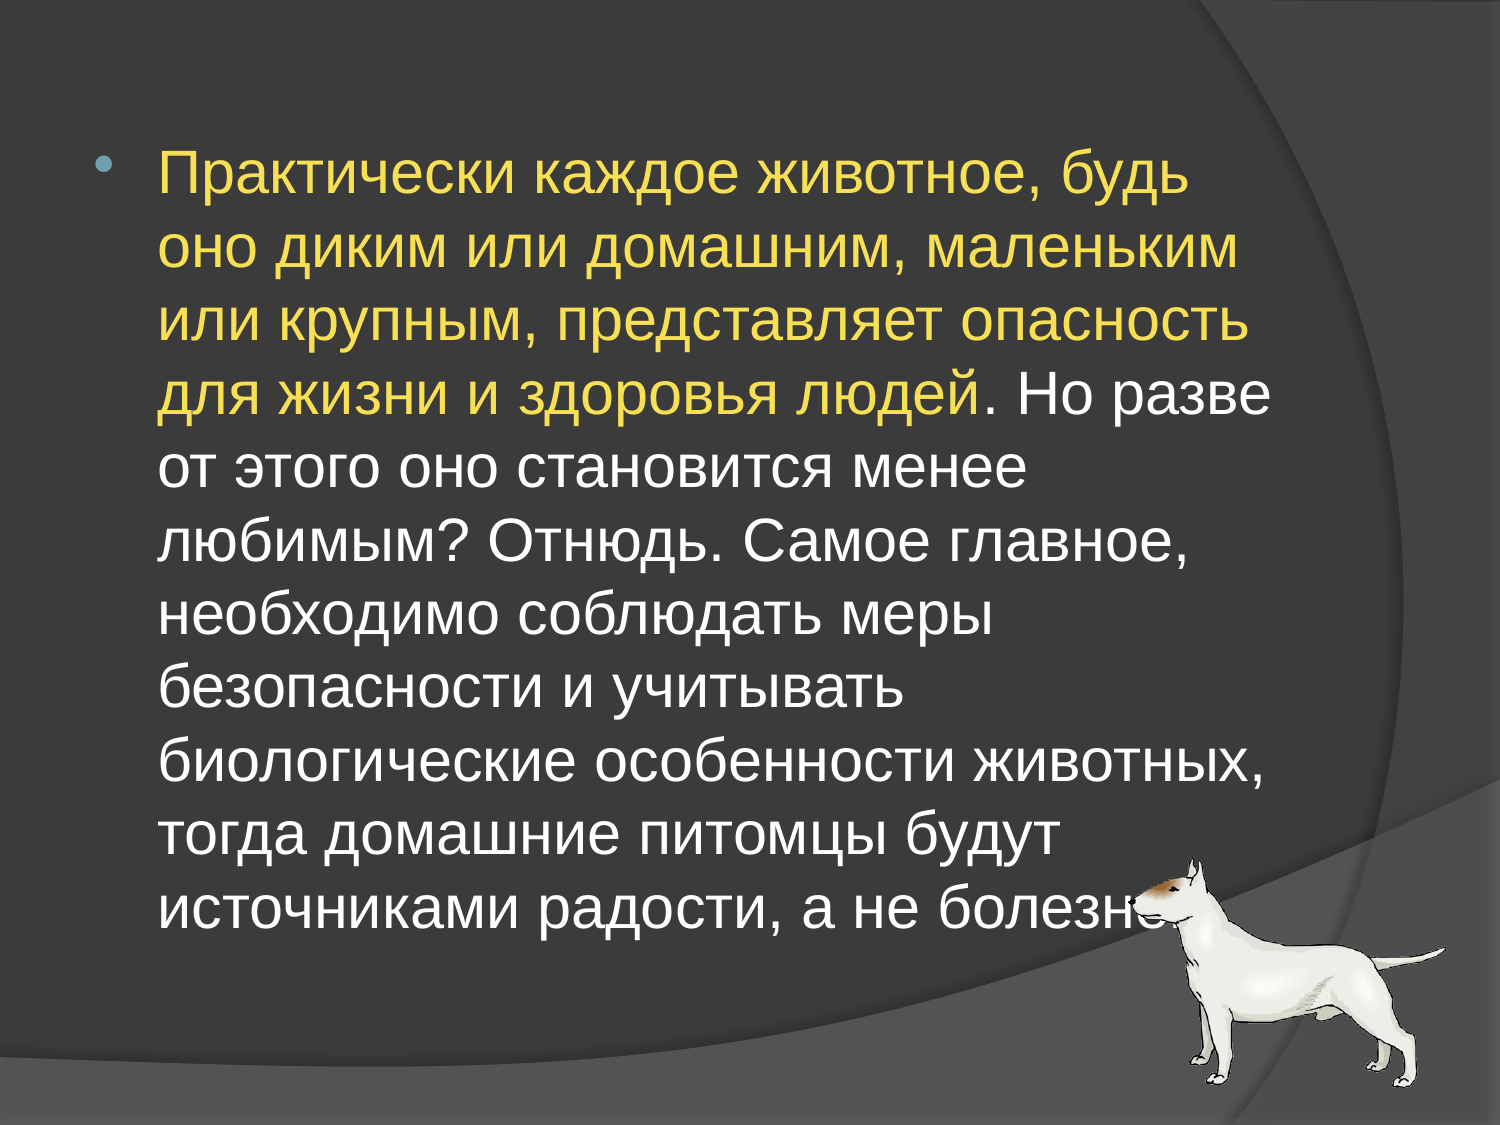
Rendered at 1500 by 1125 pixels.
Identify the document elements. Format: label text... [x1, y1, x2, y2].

picture [1127, 857, 1447, 1088]
list Практически каждое животное, будь оно диким или домашним, маленьким или крупным, представляет опасность для жизни и здоровья людей. Но разве от этого оно становится менее любимым? Отнюдь. Самое главное, необходимо соблюдать меры безопасности и учитывать биологические особенности животных, тогда домашние питомцы будут источниками радости, а не болезней. [75, 125, 1300, 1005]
